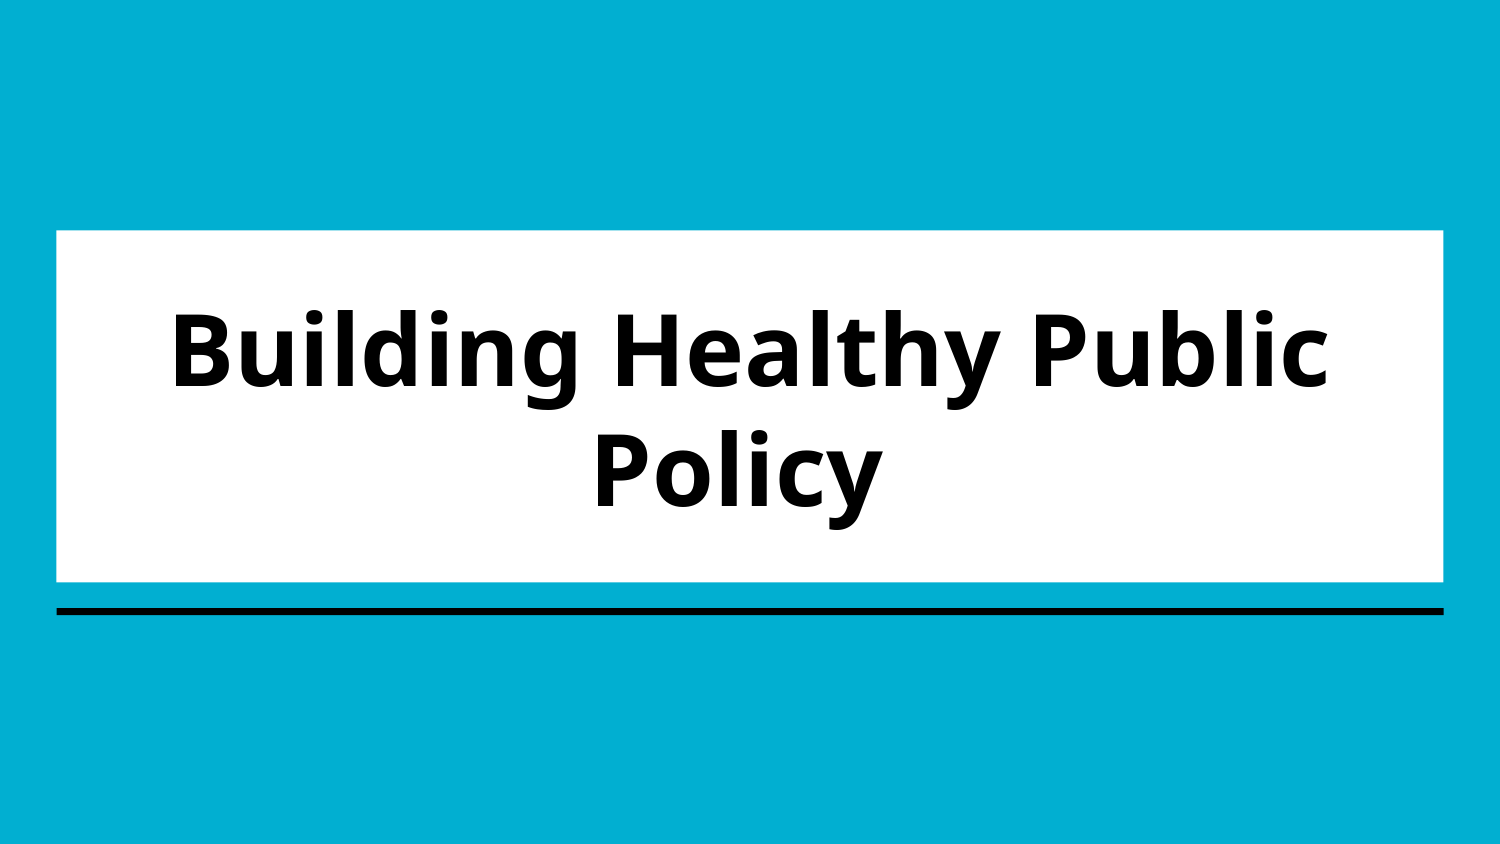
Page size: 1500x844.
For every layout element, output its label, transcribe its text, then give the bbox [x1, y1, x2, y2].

title Building Healthy Public Policy [56, 230, 1444, 583]
